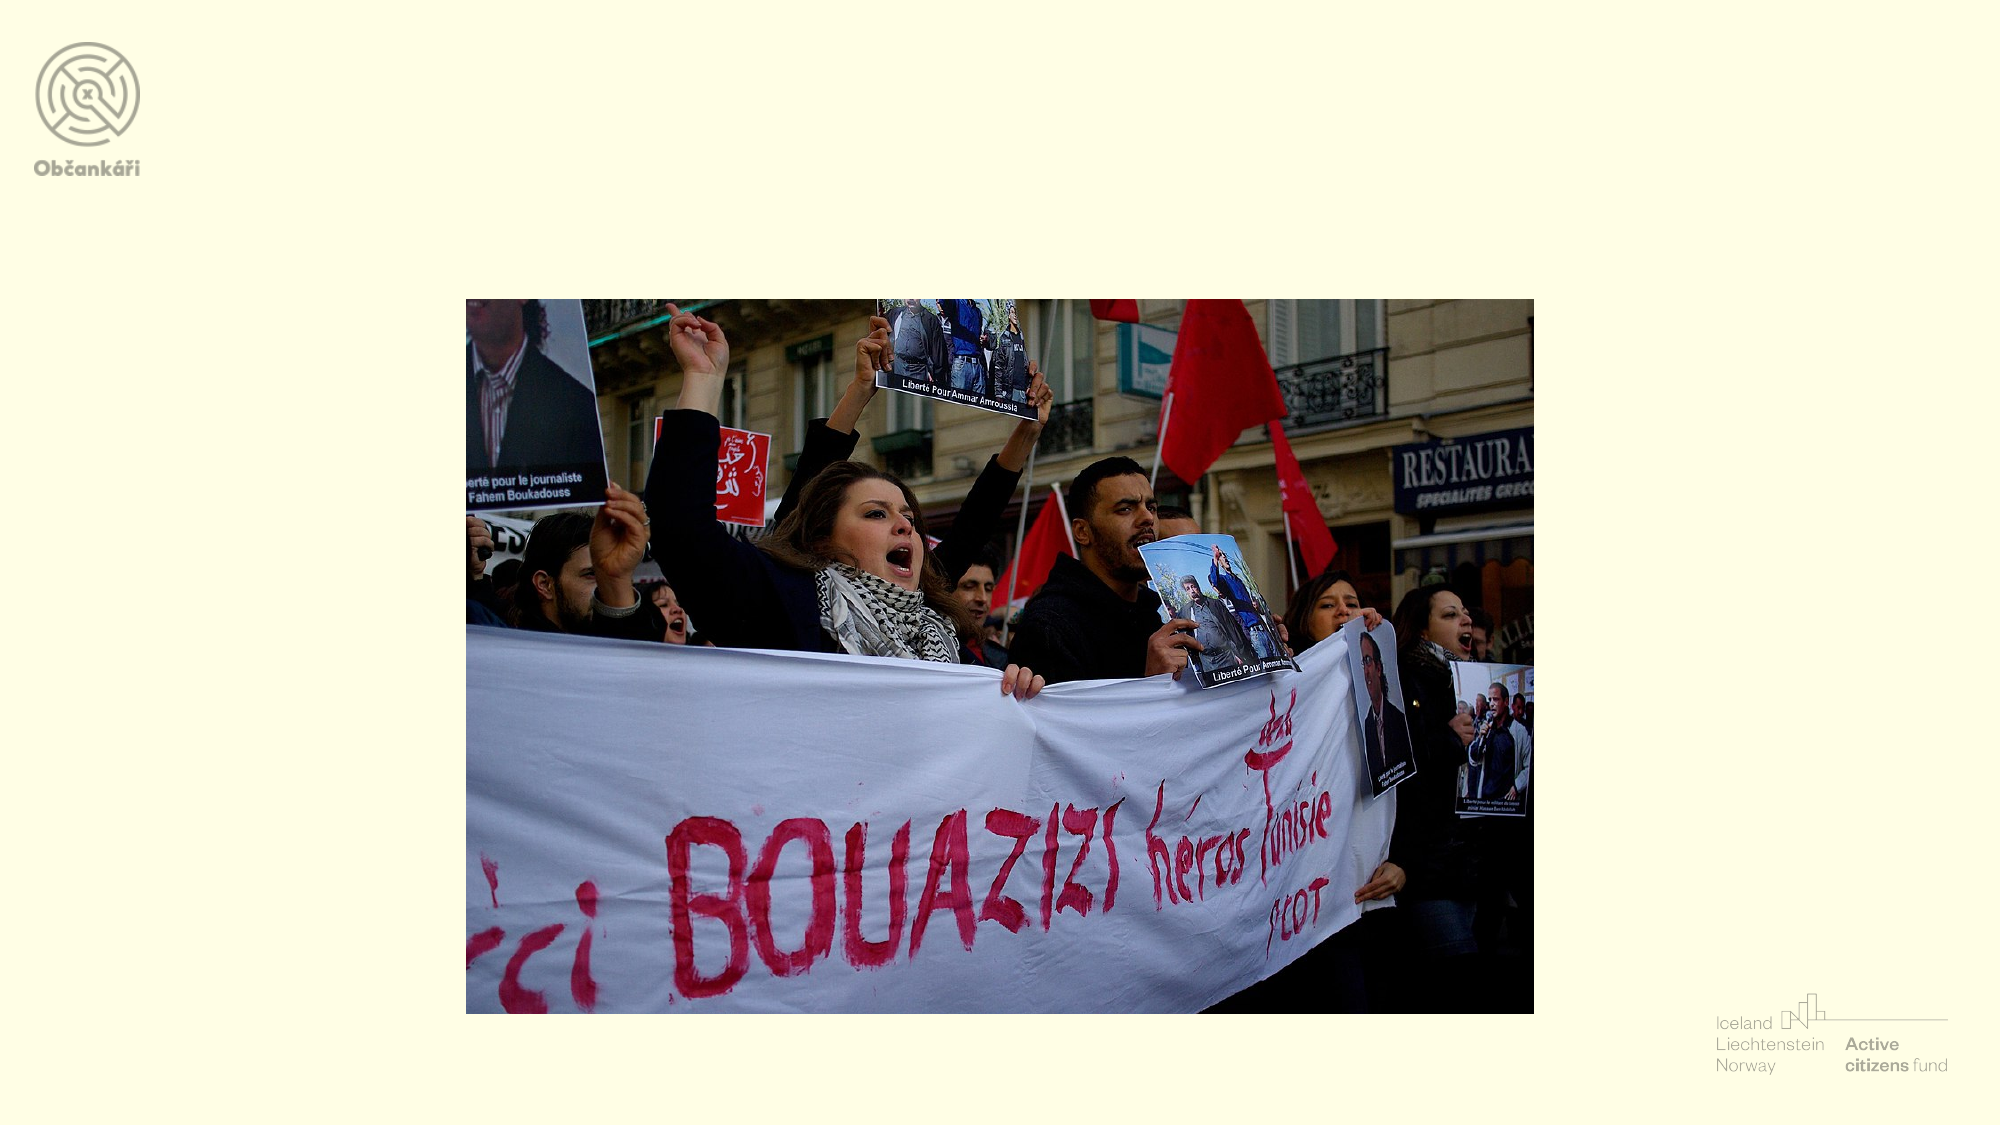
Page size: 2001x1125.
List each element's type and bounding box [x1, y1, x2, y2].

picture [34, 42, 140, 176]
list [466, 299, 1534, 1014]
